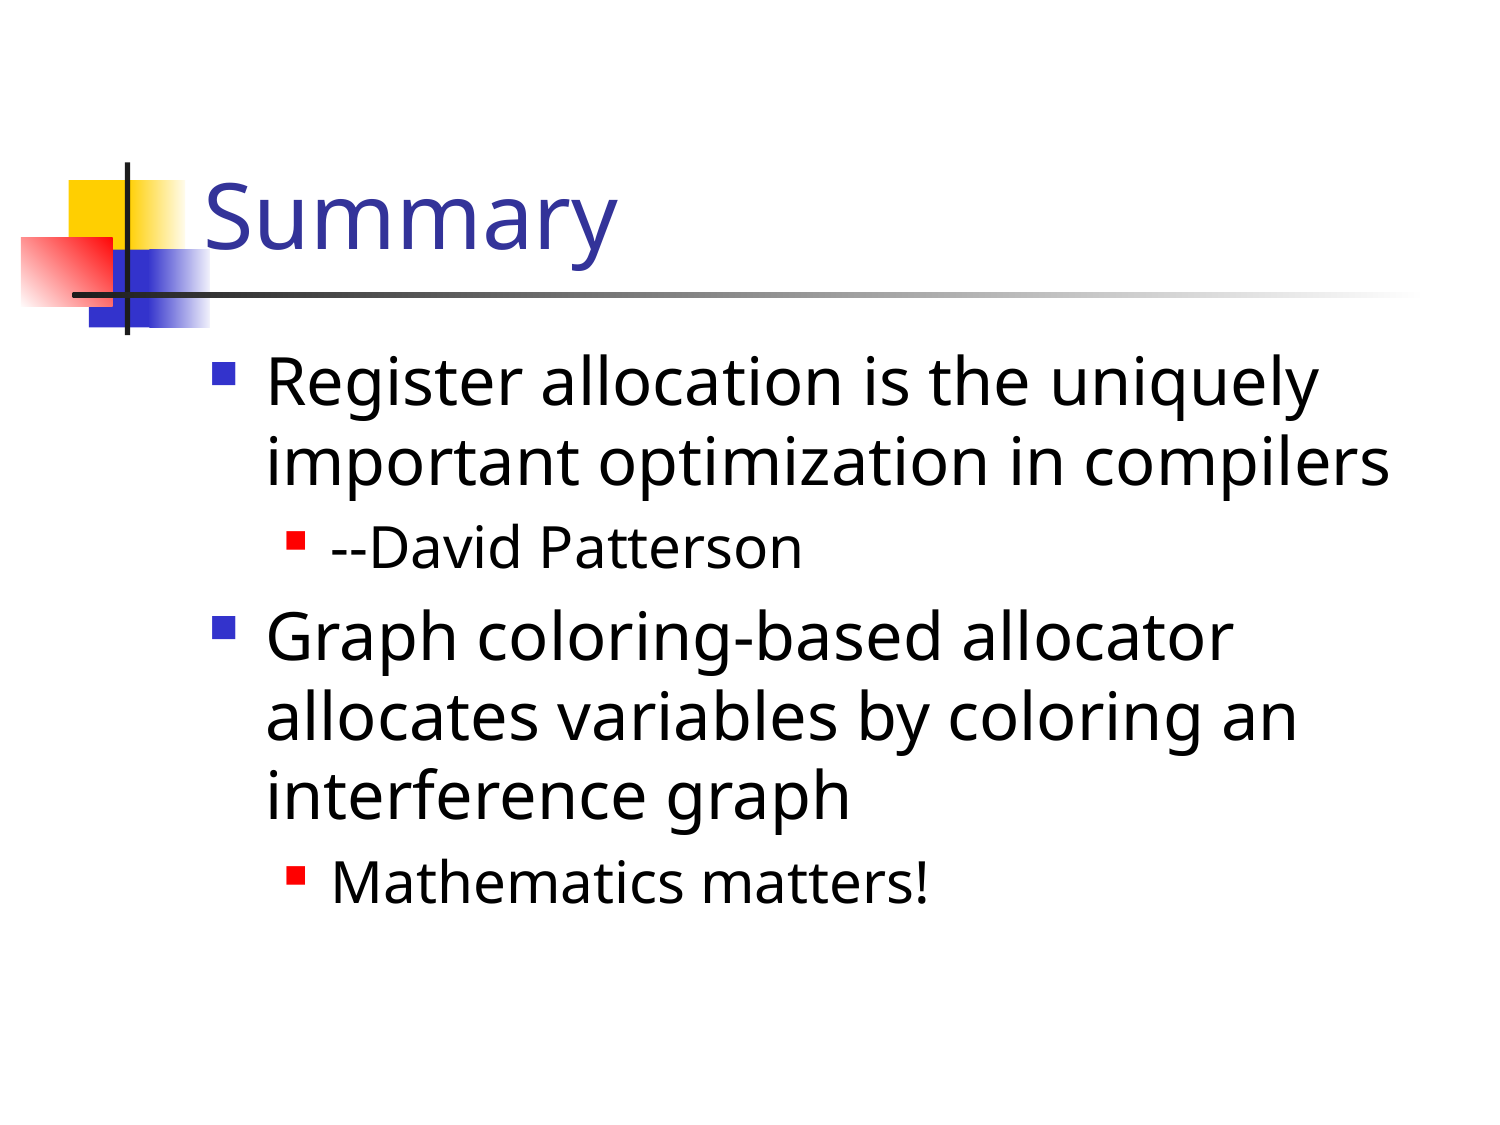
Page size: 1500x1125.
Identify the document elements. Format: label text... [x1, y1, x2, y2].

title Summary [188, 35, 1468, 275]
list Register allocation is the uniquely important optimization in compilers --David Patterson Graph coloring-based allocator allocates variables by coloring an interference graph Mathematics matters! [193, 331, 1469, 1006]
